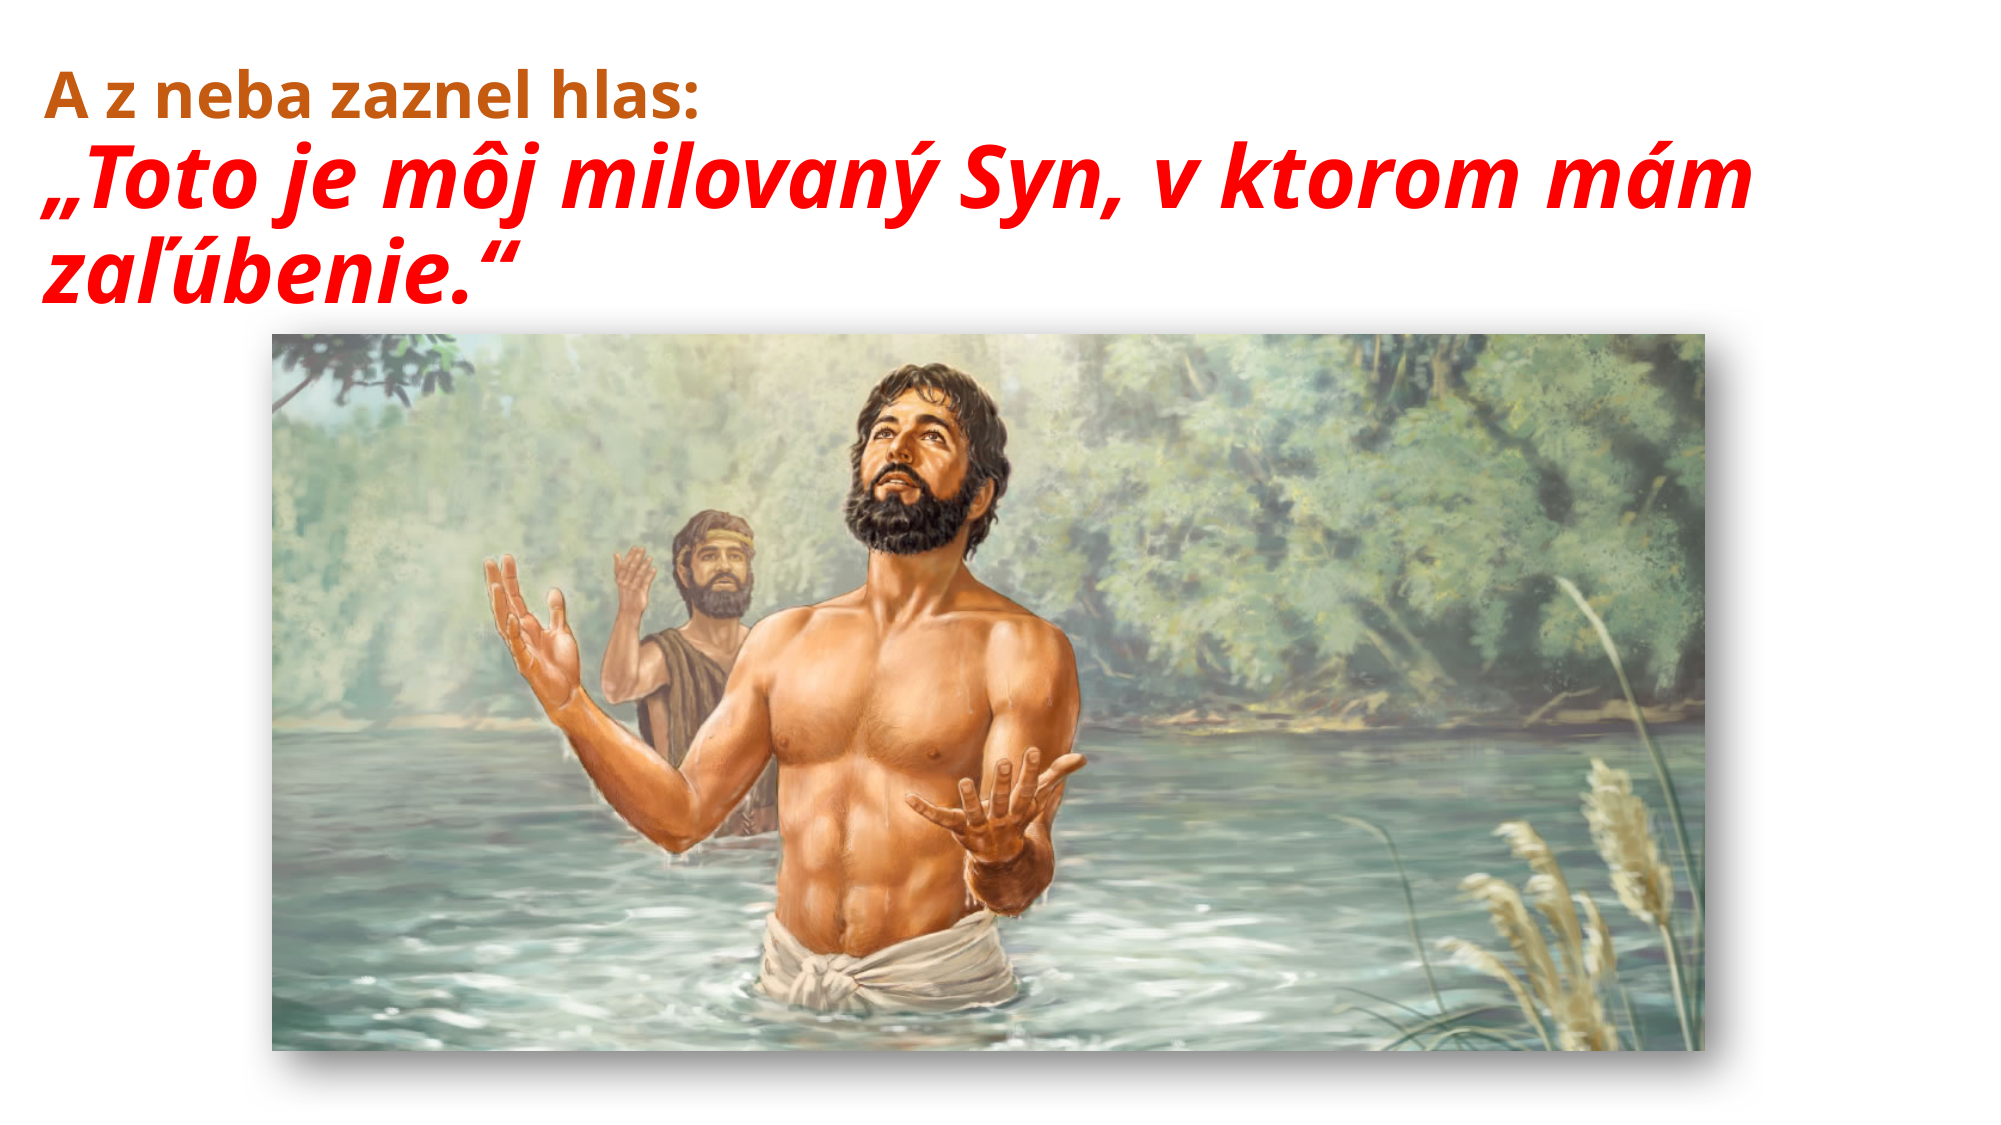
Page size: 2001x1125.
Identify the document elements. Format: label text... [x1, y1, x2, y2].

title A z neba zaznel hlas: „Toto je môj milovaný Syn, v ktorom mám zaľúbenie.“ [29, 54, 1956, 417]
picture [272, 334, 1705, 1051]
